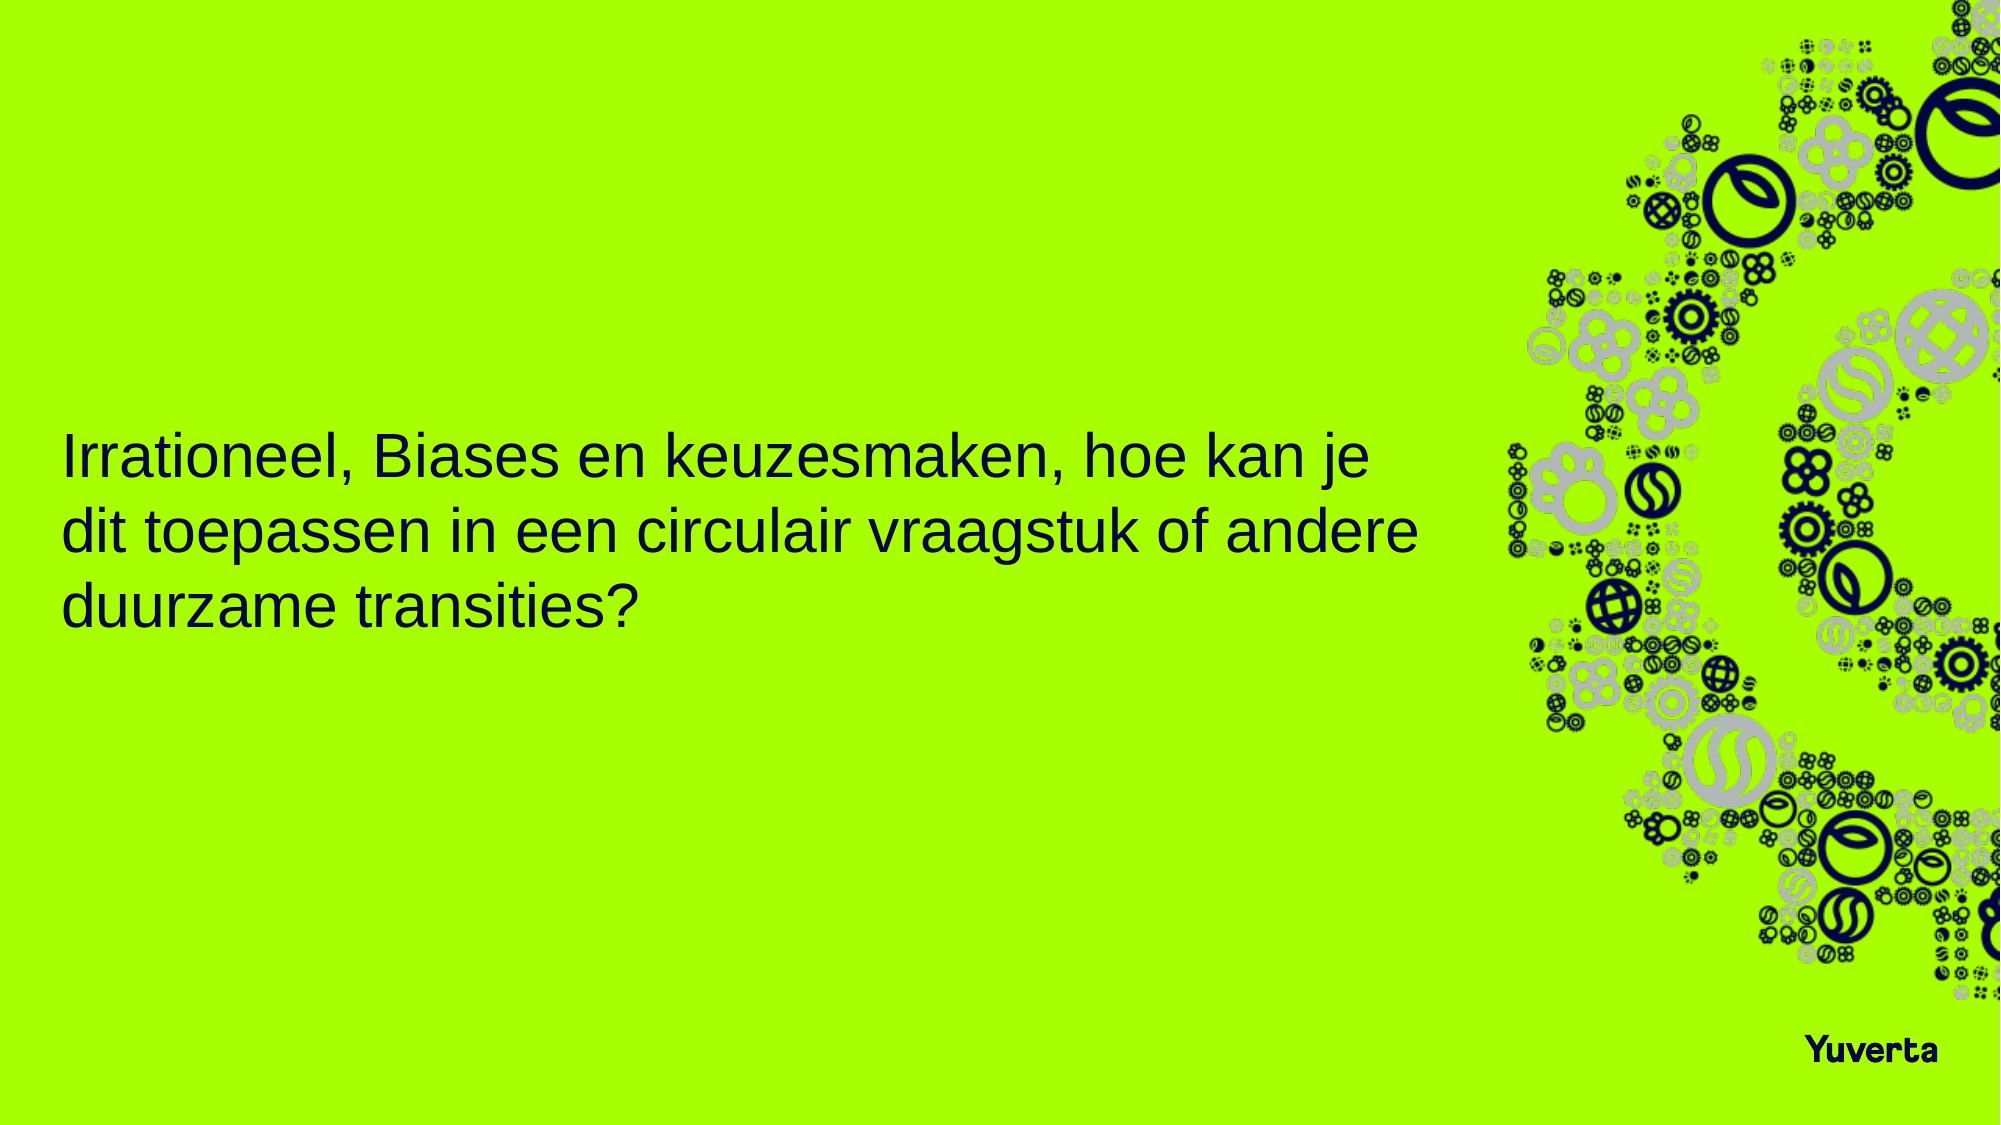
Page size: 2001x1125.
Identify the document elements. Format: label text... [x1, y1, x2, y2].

list Irrationeel, Biases en keuzesmaken, hoe kan je dit toepassen in een circulair vraagstuk of andere duurzame transities? [60, 48, 1457, 1006]
picture [0, 0, 2000, 1125]
